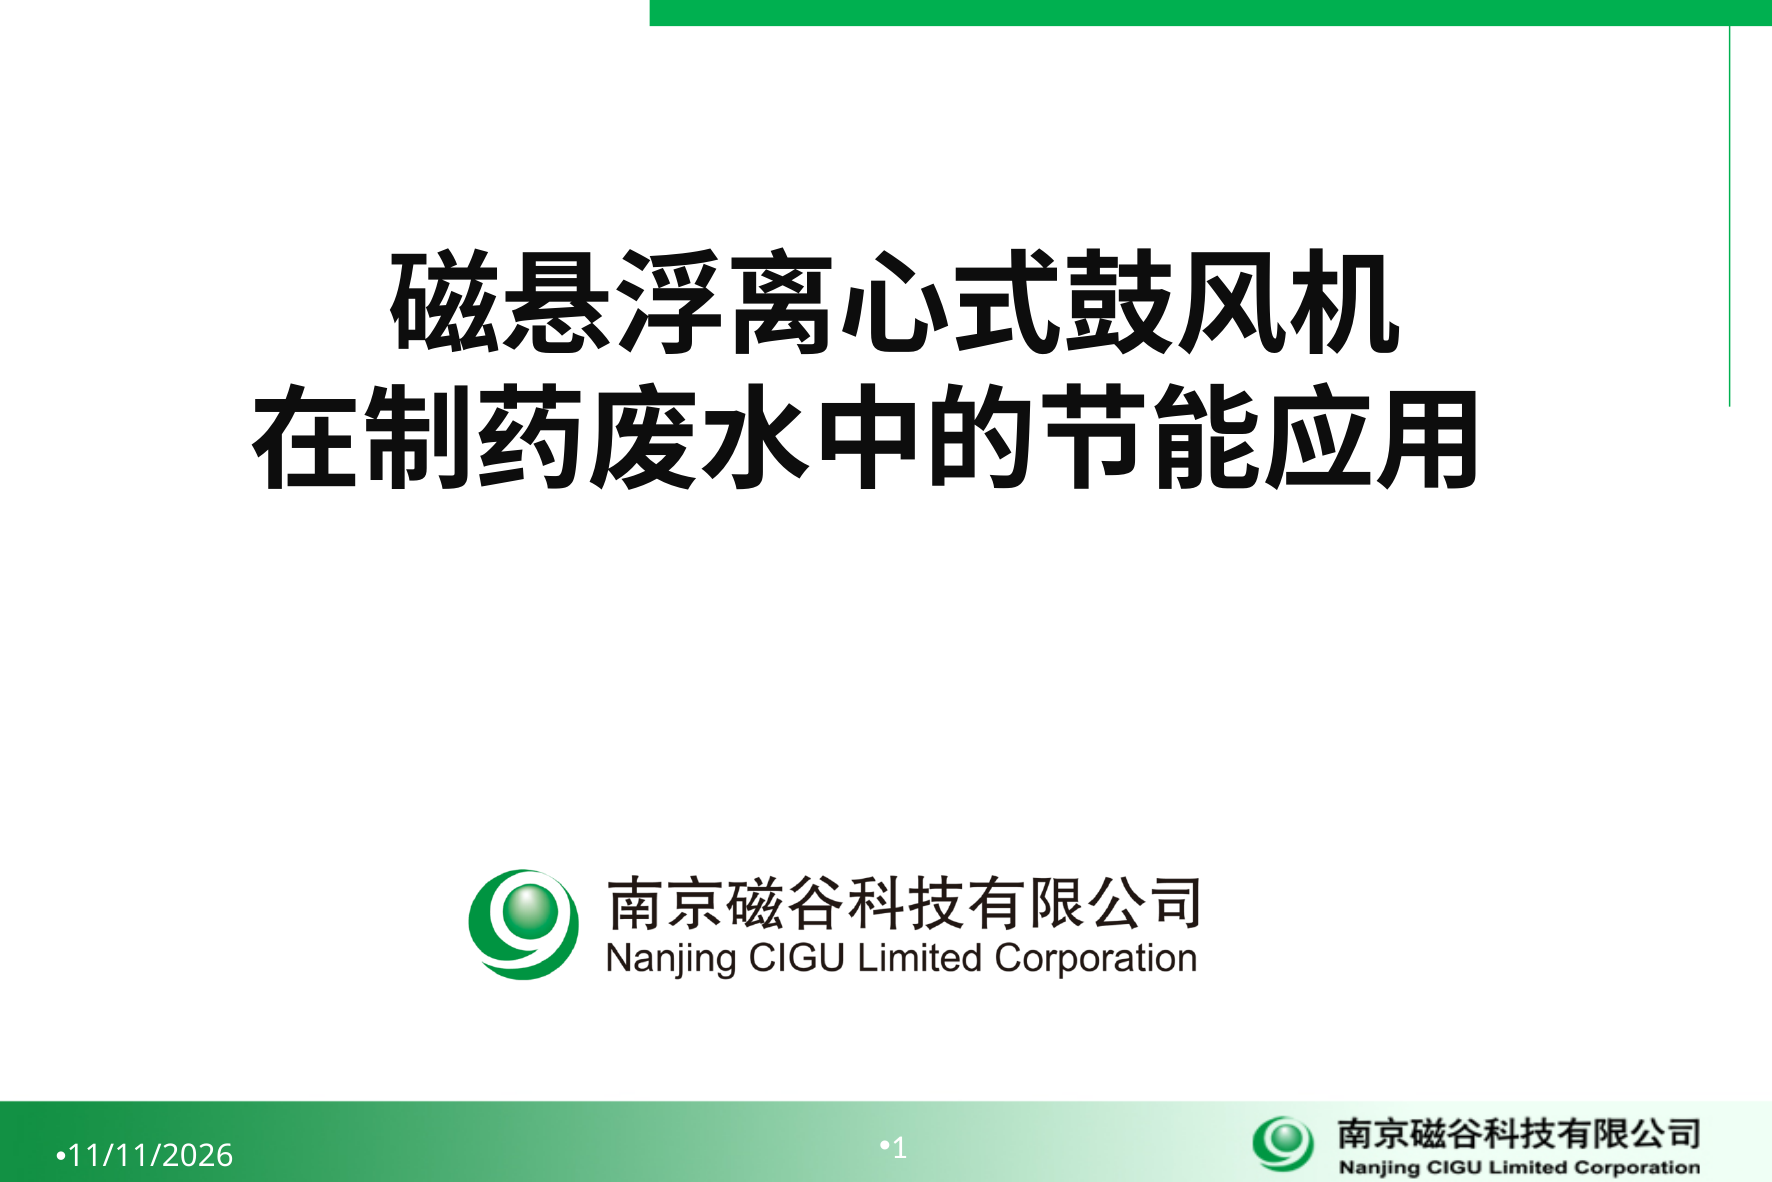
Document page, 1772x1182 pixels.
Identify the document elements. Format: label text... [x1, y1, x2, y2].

picture [0, 0, 1772, 1182]
text_box 磁悬浮离心式鼓风机 在制药废水中的节能应用 [112, 224, 1625, 780]
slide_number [38, 1141, 453, 1171]
slide_number 1 [686, 1117, 1101, 1166]
